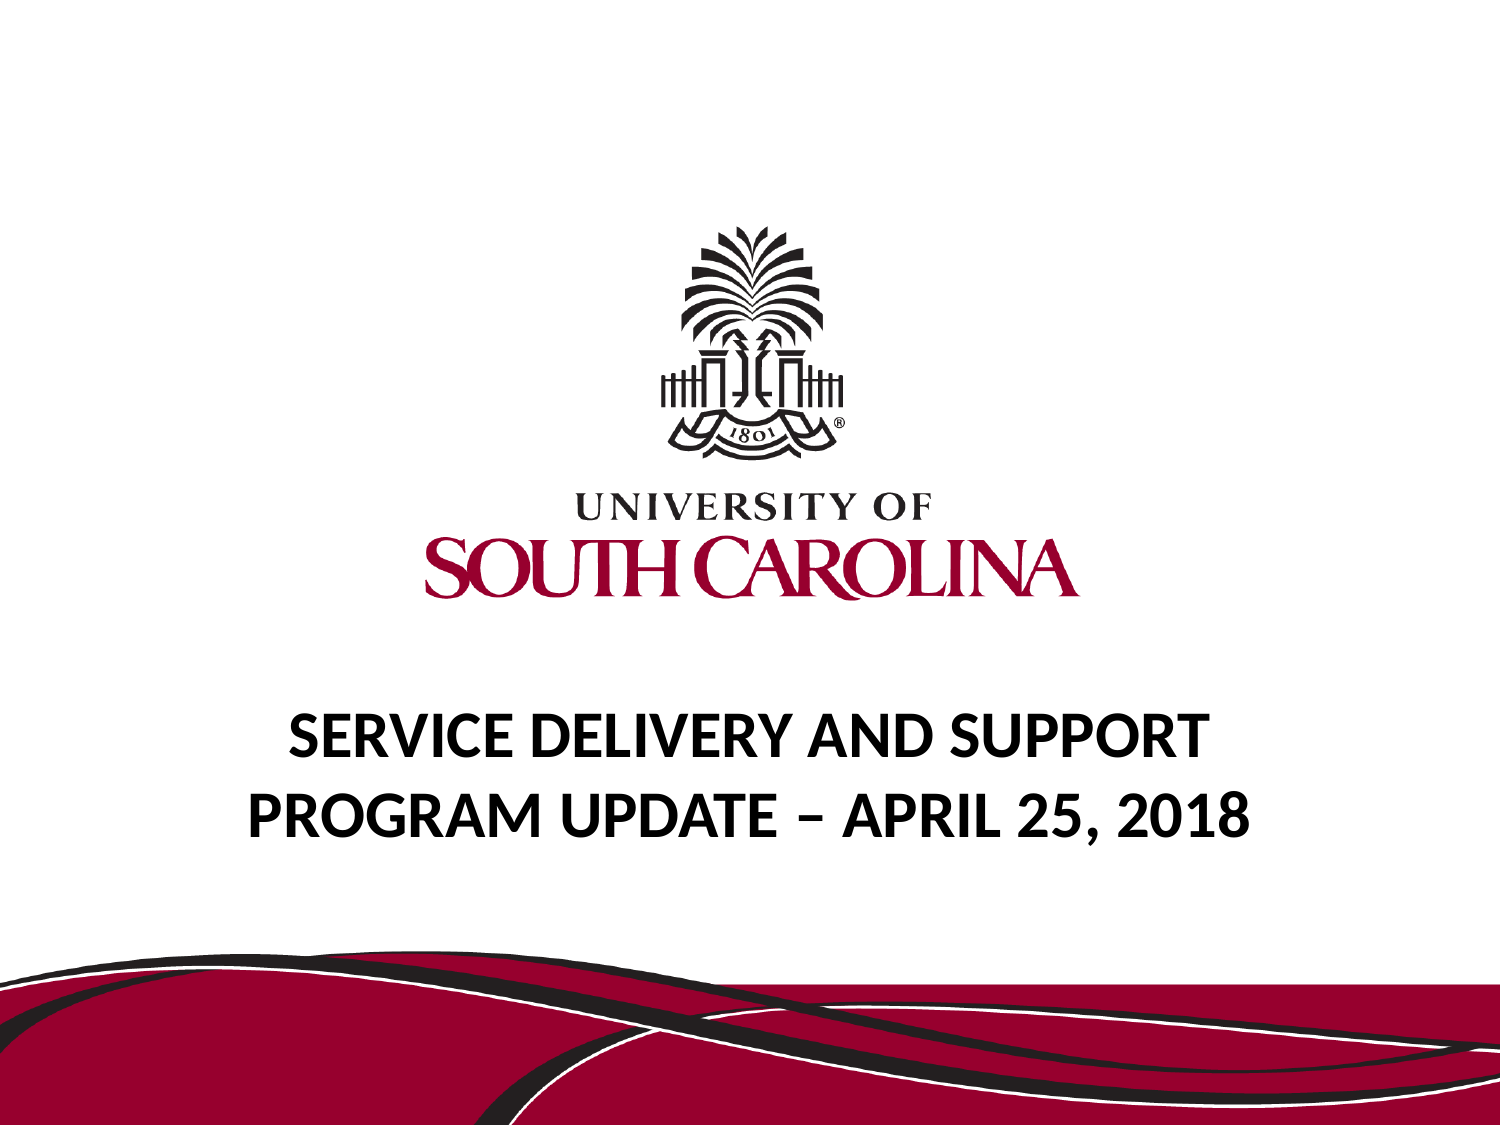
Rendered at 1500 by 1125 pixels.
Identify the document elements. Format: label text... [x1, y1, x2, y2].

picture [0, 0, 1500, 1125]
title Service Delivery and Support Program Update – April 25, 2018 [112, 683, 1388, 891]
